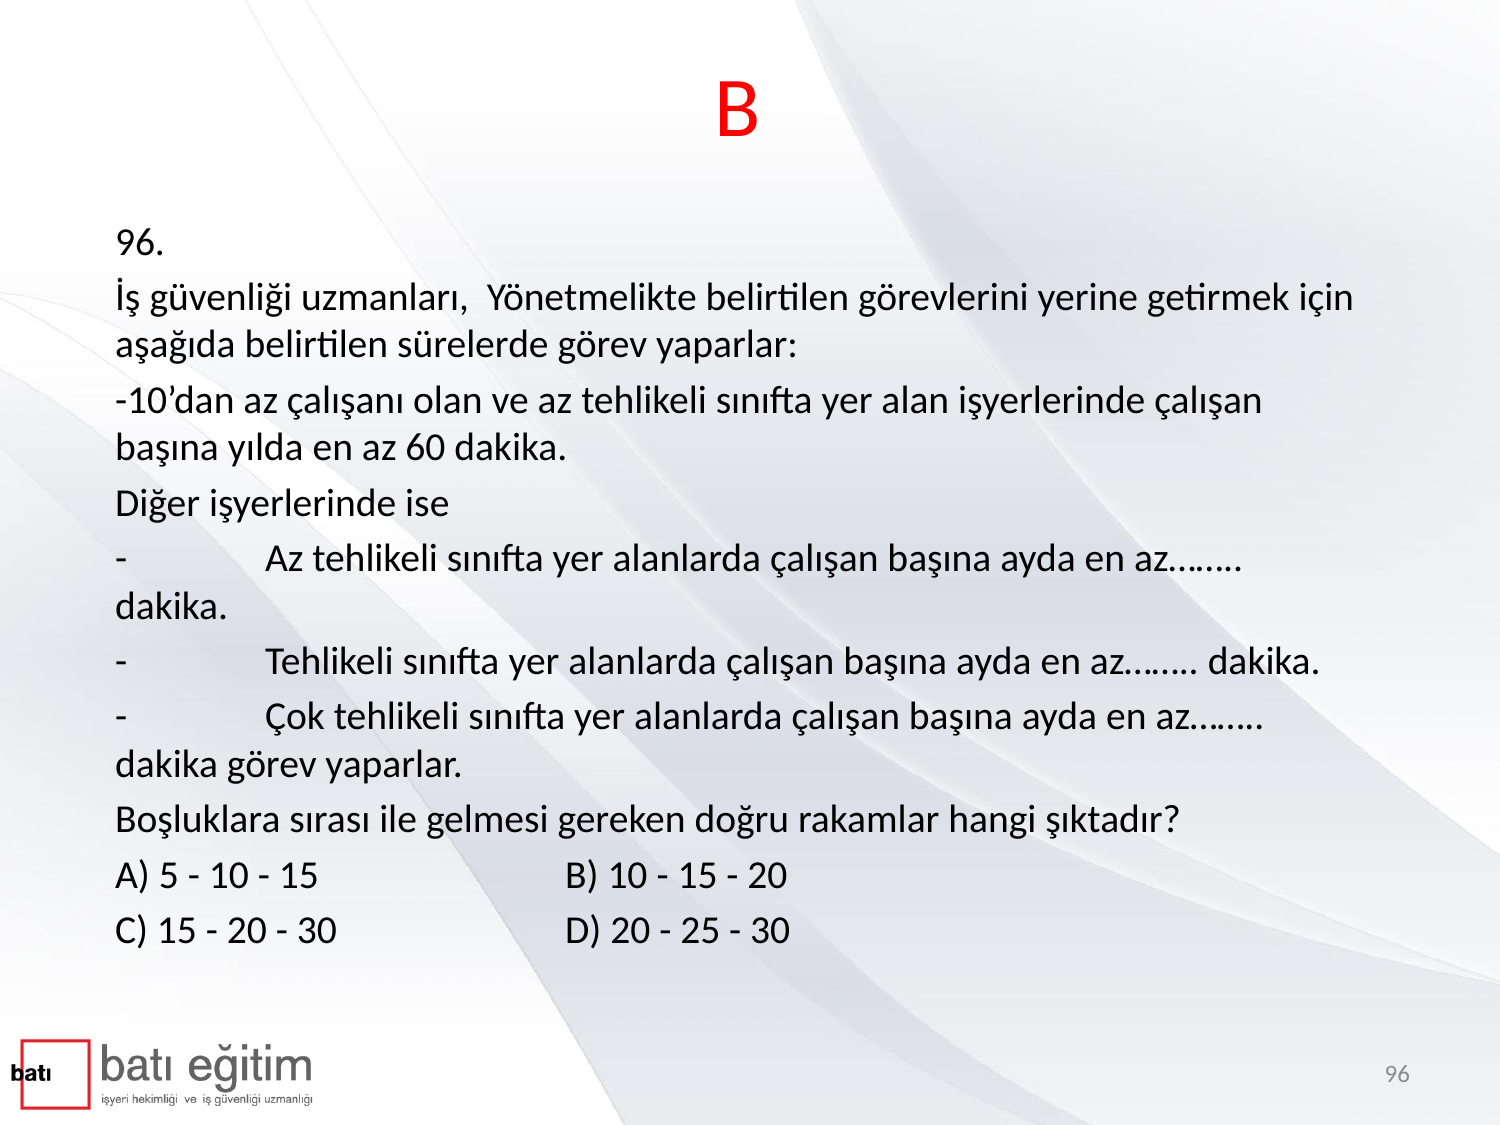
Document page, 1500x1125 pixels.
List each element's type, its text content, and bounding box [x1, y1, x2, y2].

subtitle 96. İş güvenliği uzmanları, Yönetmelikte belirtilen görevlerini yerine getirmek için aşağıda belirtilen sürelerde görev yaparlar: -10’dan az çalışanı olan ve az tehlikeli sınıfta yer alan işyerlerinde çalışan başına yılda en az 60 dakika. Diğer işyerlerinde ise - Az tehlikeli sınıfta yer alanlarda çalışan başına ayda en az…….. dakika. - Tehlikeli sınıfta yer alanlarda çalışan başına ayda en az…….. dakika. - Çok tehlikeli sınıfta yer alanlarda çalışan başına ayda en az…….. dakika görev yaparlar. Boşluklara sırası ile gelmesi gereken doğru rakamlar hangi şıktadır? A) 5 - 10 - 15 B) 10 - 15 - 20 C) 15 - 20 - 30 D) 20 - 25 - 30 [100, 208, 1376, 988]
picture [0, 0, 1500, 1125]
slide_number 96 [1074, 1042, 1425, 1103]
title B [100, 42, 1376, 161]
